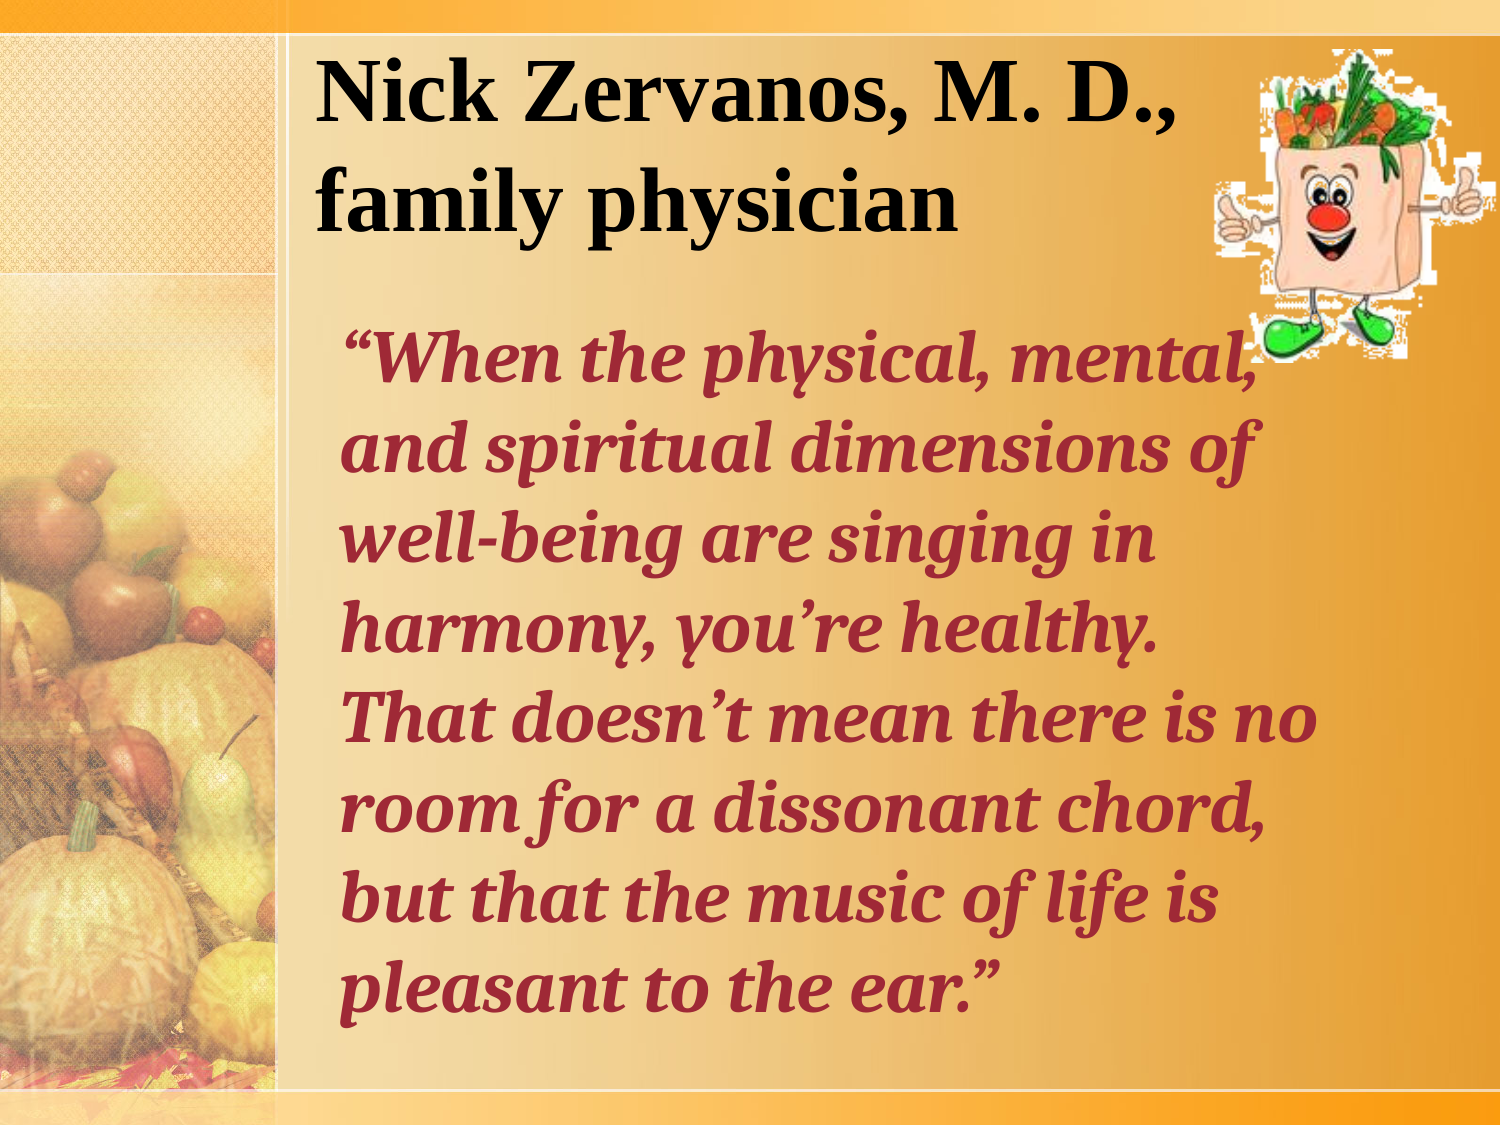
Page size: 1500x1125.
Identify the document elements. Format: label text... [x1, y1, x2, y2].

list “When the physical, mental, and spiritual dimensions of well-being are singing in harmony, you’re healthy. That doesn’t mean there is no room for a dissonant chord, but that the music of life is pleasant to the ear.” [324, 299, 1338, 1093]
title Nick Zervanos, M. D., family physician [299, 74, 1182, 206]
picture [0, 0, 1500, 1125]
